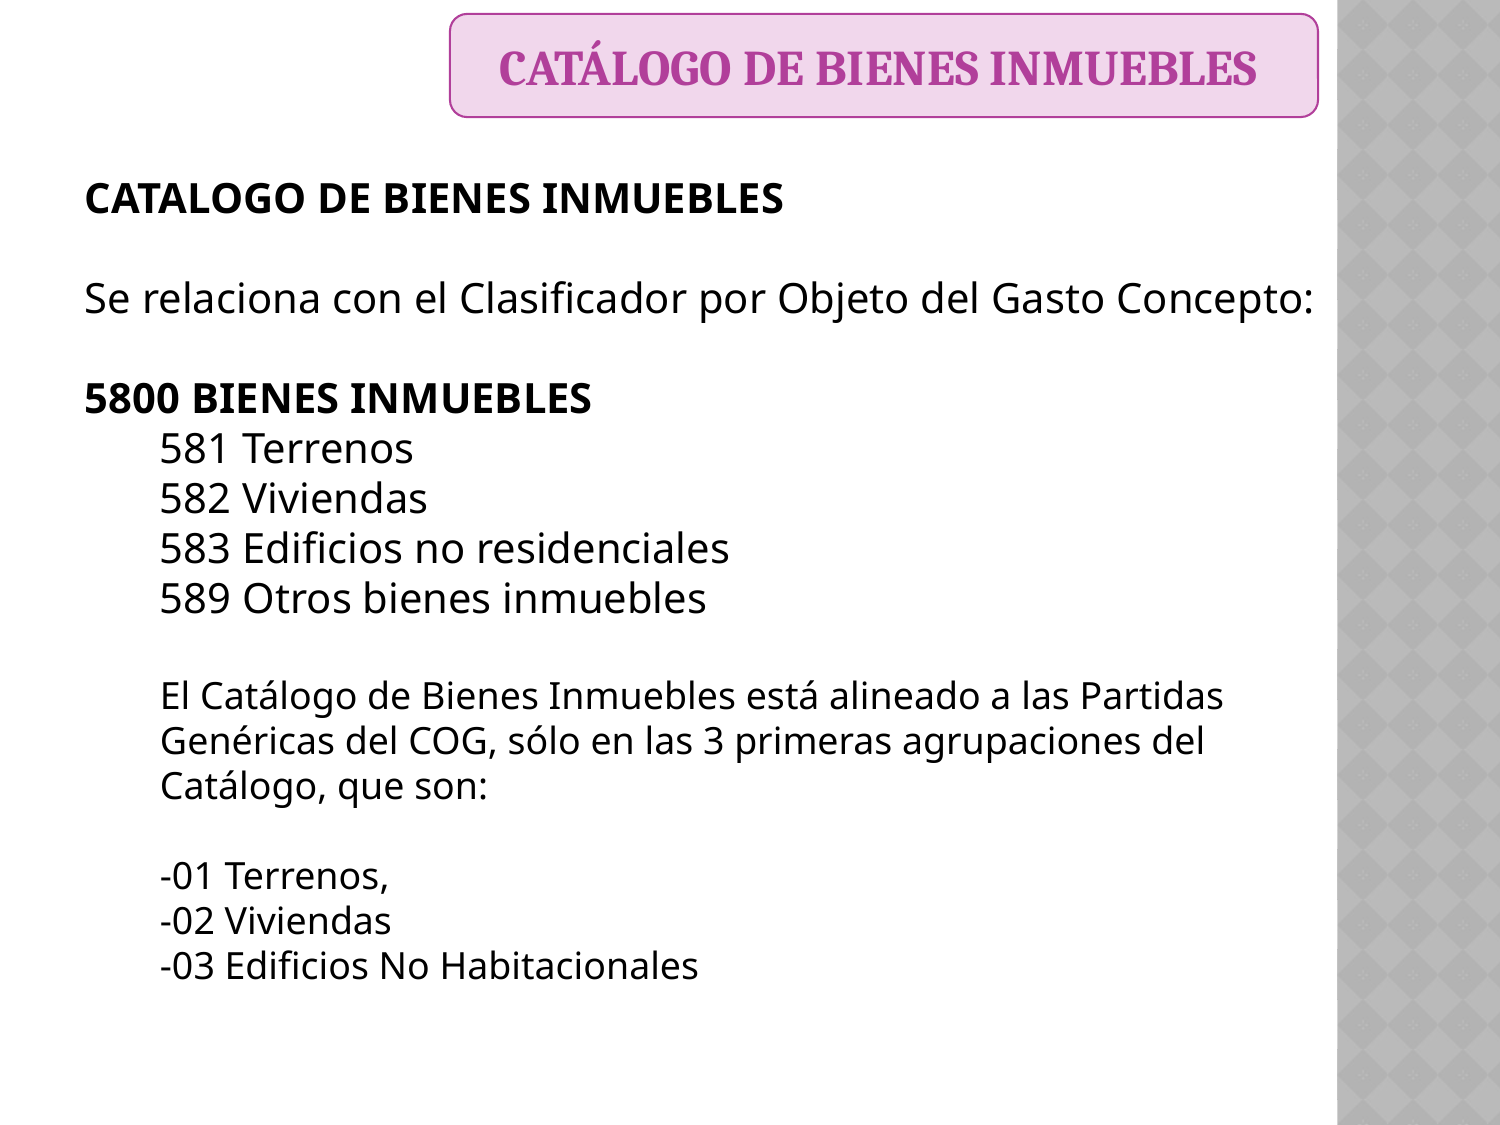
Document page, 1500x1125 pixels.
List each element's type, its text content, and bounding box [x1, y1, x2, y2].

table_cell [1337, 0, 1500, 1125]
text_box CATALOGO DE BIENES INMUEBLES Se relaciona con el Clasificador por Objeto del Gasto Concepto: 5800 BIENES INMUEBLES 581 Terrenos 582 Viviendas 583 Edificios no residenciales 589 Otros bienes inmuebles El Catálogo de Bienes Inmuebles está alineado a las Partidas Genéricas del COG, sólo en las 3 primeras agrupaciones del Catálogo, que son: -01 Terrenos, -02 Viviendas -03 Edificios No Habitacionales [70, 164, 1348, 1125]
text_box CATÁLOGO DE BIENES INMUEBLES [449, 13, 1319, 118]
